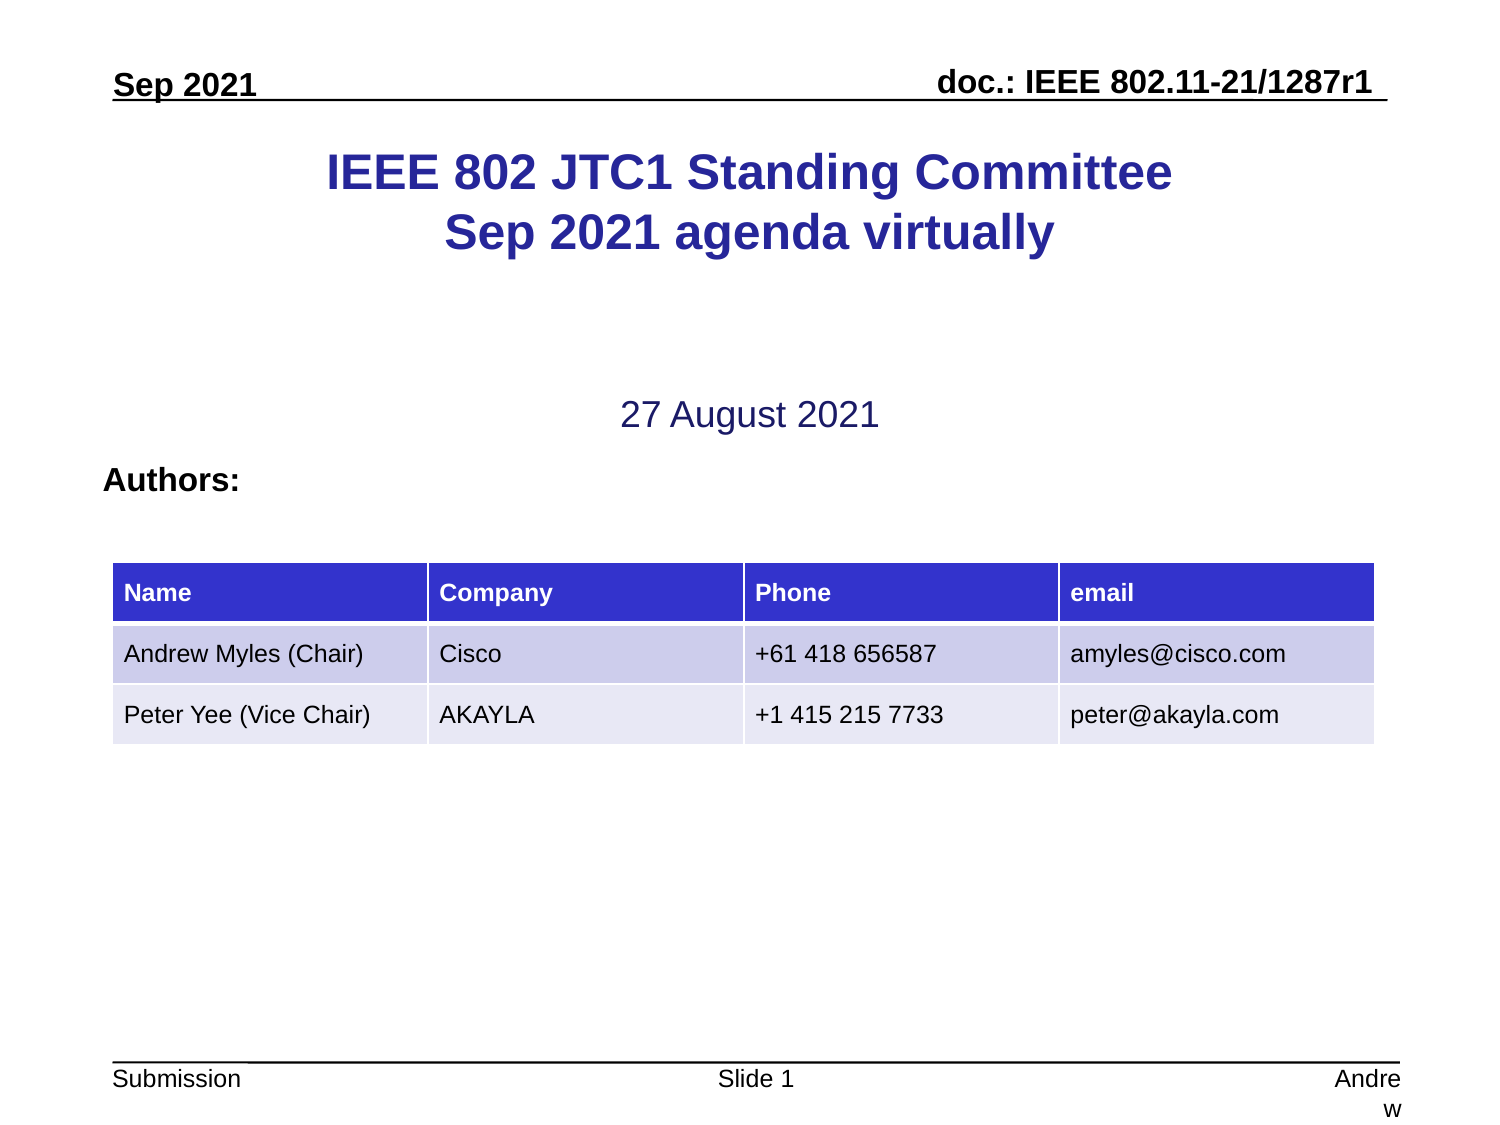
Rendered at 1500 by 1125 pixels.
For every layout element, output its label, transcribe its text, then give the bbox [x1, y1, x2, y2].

list 27 August 2021 [112, 382, 1388, 445]
table_header email [1060, 563, 1374, 621]
table_header Name [113, 563, 427, 621]
table_cell Peter Yee (Vice Chair) [113, 685, 427, 744]
table_header Company [429, 563, 743, 621]
table_cell peter@akayla.com [1060, 685, 1374, 744]
table_cell +1 415 215 7733 [745, 685, 1058, 744]
slide_number Slide 1 [709, 1061, 803, 1093]
text_box Authors: [87, 450, 325, 513]
table_cell +61 418 656587 [745, 626, 1058, 683]
title IEEE 802 JTC1 Standing Committee Sep 2021 agenda virtually [112, 112, 1388, 288]
table_header Phone [745, 563, 1058, 621]
table_cell Andrew Myles (Chair) [113, 626, 427, 683]
table_cell amyles@cisco.com [1060, 626, 1374, 683]
table_cell Cisco [429, 626, 743, 683]
footer Andrew Myles, Cisco [1320, 1061, 1402, 1093]
table_cell AKAYLA [429, 685, 743, 744]
